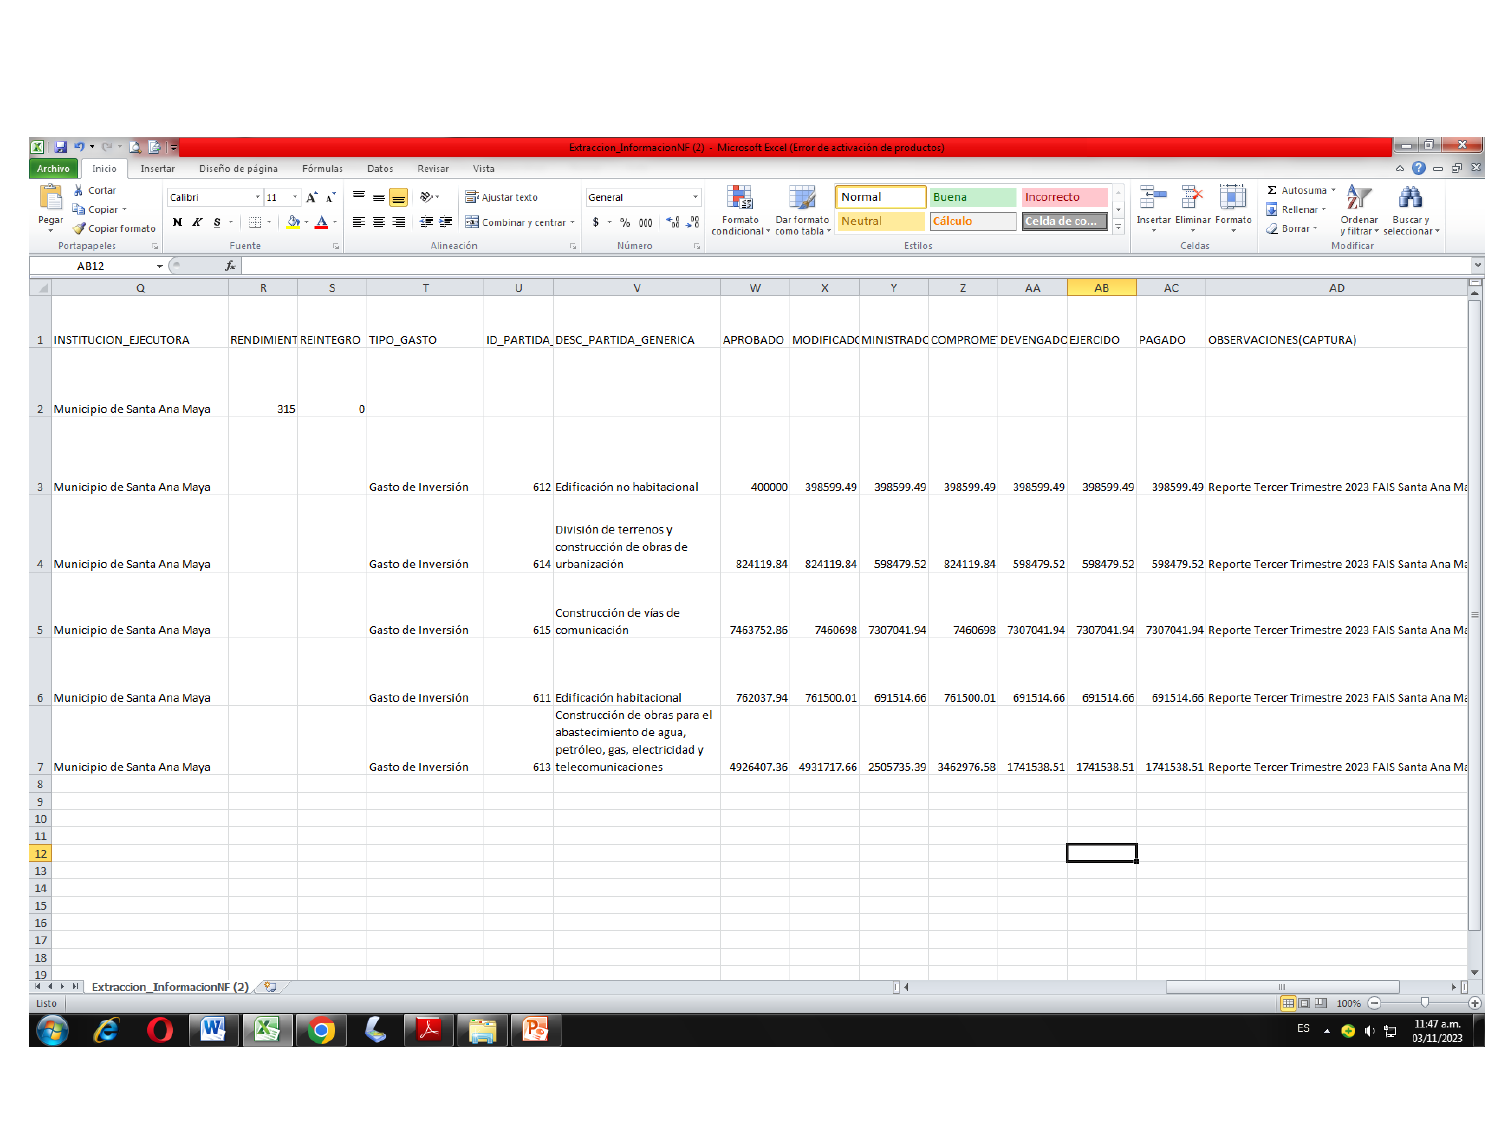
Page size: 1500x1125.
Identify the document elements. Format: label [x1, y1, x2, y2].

picture [29, 136, 1485, 1047]
